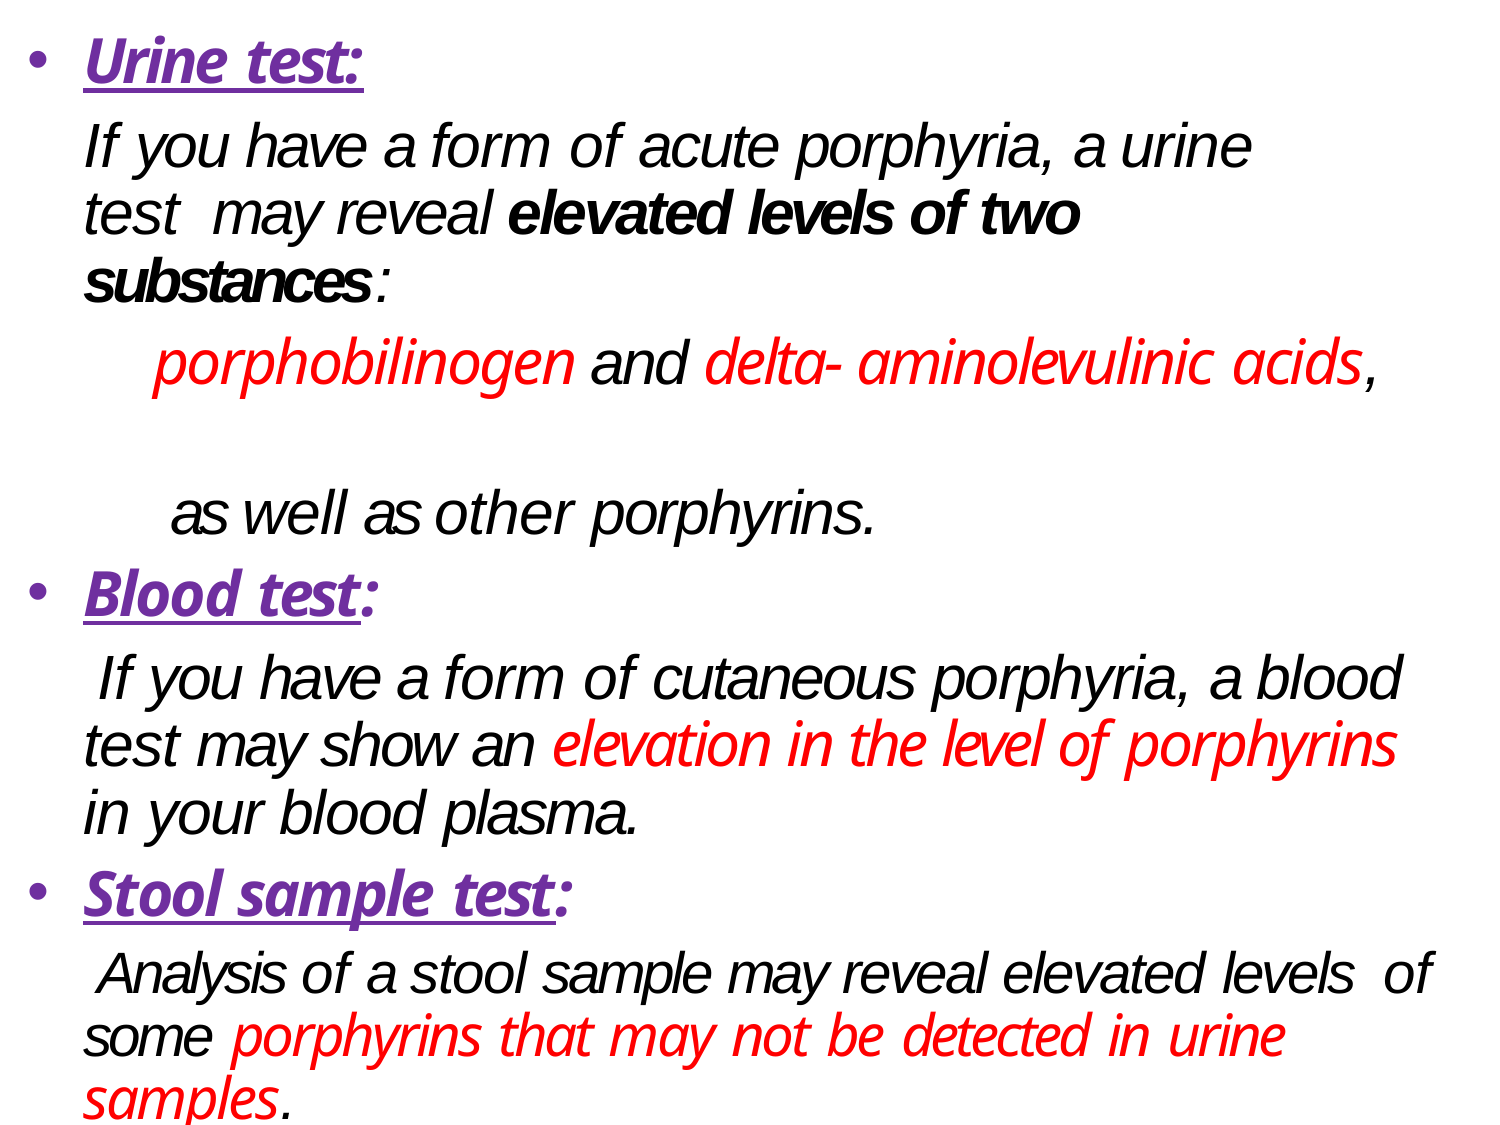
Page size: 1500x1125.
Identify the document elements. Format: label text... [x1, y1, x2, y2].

text_box Urine test: If you have a form of acute porphyria, a urine test may reveal elevated levels of two substances: porphobilinogen and delta- aminolevulinic acids, as well as other porphyrins. Blood test: If you have a form of cutaneous porphyria, a blood test may show an elevation in the level of porphyrins in your blood plasma. Stool sample test: Analysis of a stool sample may reveal elevated levels of some porphyrins that may not be detected in urine samples. This test may help your doctor determine your specific type of porphyria. [24, 11, 1455, 1125]
